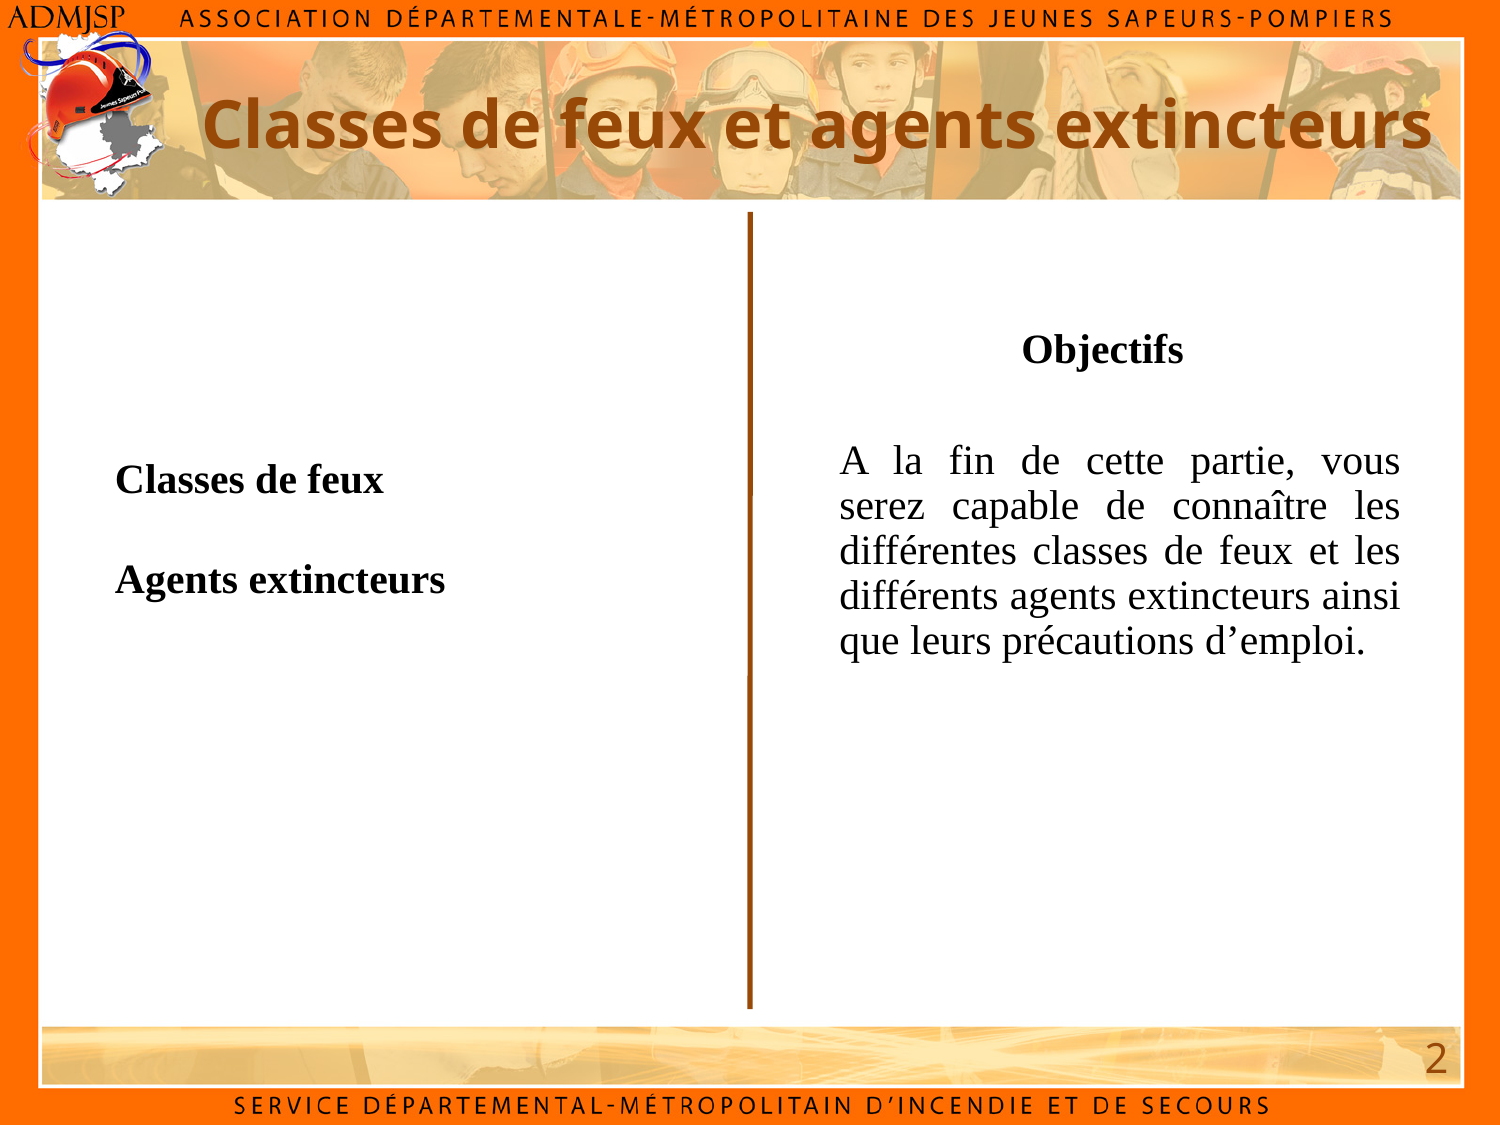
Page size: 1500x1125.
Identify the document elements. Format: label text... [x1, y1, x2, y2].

picture [0, 0, 1500, 1125]
text_box Classes de feux Agents extincteurs [100, 444, 663, 609]
title Classes de feux et agents extincteurs [183, 45, 1454, 200]
text_box 2 [1113, 1029, 1464, 1090]
text_box Objectifs [749, 314, 1456, 380]
text_box A la fin de cette partie, vous serez capable de connaître les différentes classes de feux et les différents agents extincteurs ainsi que leurs précautions d’emploi. [789, 431, 1417, 672]
